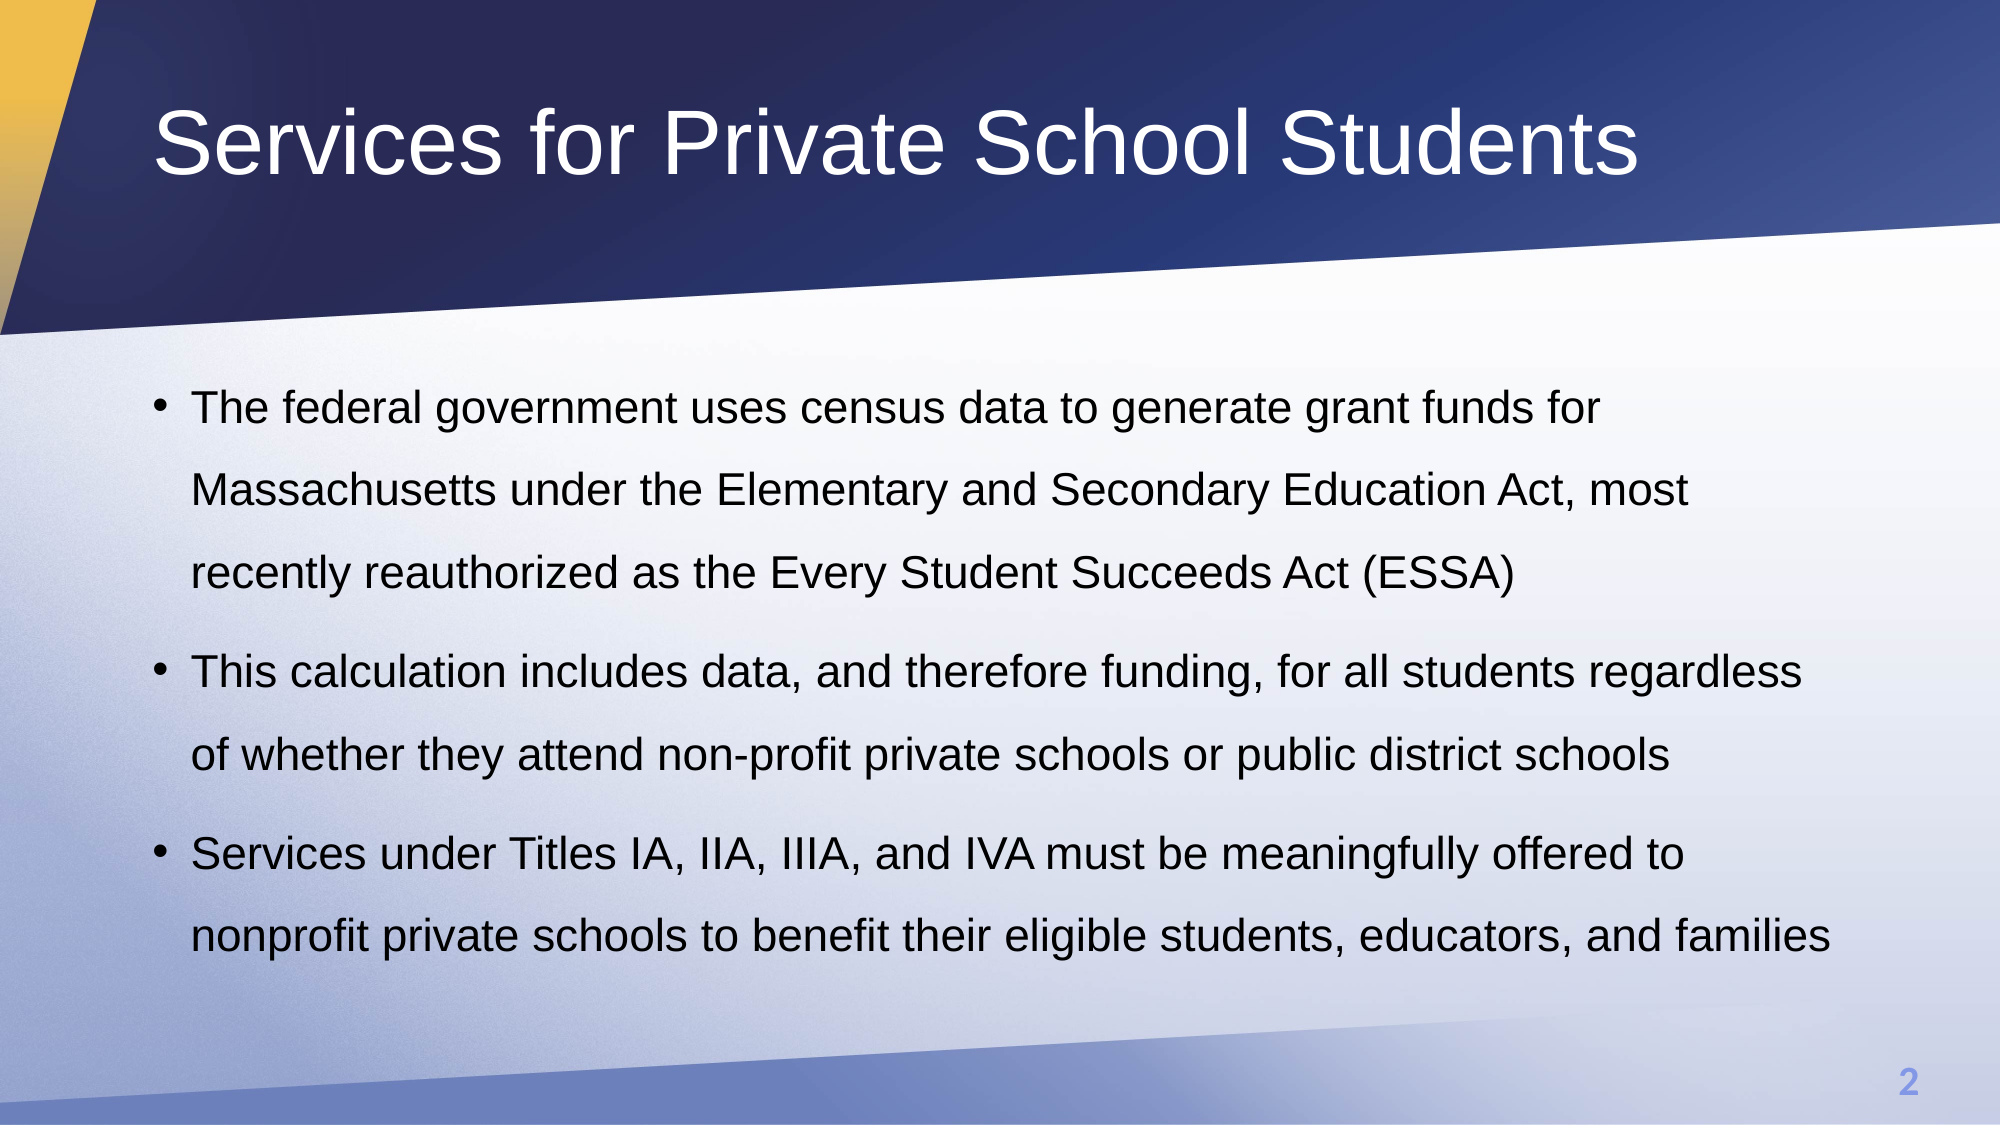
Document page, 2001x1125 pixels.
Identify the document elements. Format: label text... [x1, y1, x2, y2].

title Services for Private School Students [137, 59, 1863, 231]
picture [0, 0, 2000, 1125]
list The federal government uses census data to generate grant funds for Massachusetts under the Elementary and Secondary Education Act, most recently reauthorized as the Every Student Succeeds Act (ESSA) This calculation includes data, and therefore funding, for all students regardless of whether they attend non-profit private schools or public district schools Services under Titles IA, IIA, IIIA, and IVA must be meaningfully offered to nonprofit private schools to benefit their eligible students, educators, and families [137, 342, 1863, 1008]
